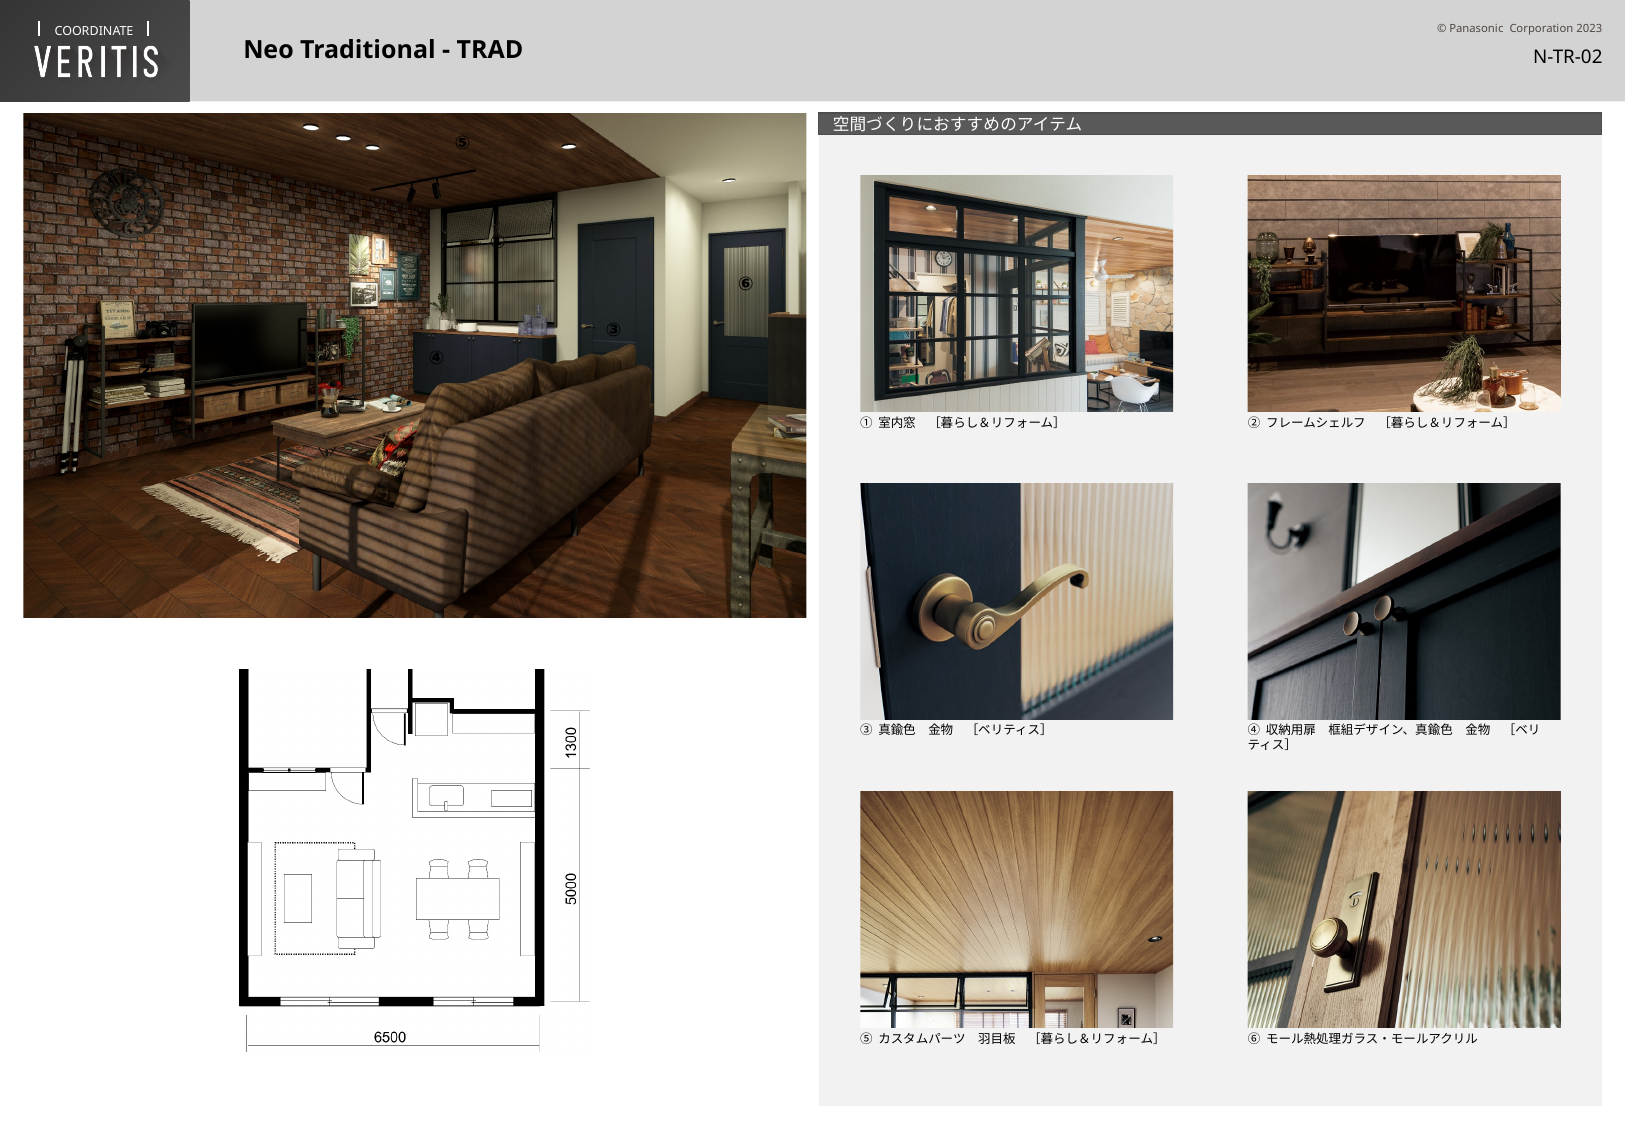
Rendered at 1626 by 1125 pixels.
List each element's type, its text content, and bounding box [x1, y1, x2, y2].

picture [21, 31, 182, 94]
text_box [23, 112, 807, 618]
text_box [818, 112, 1602, 1106]
picture [239, 669, 590, 1054]
title Neo Traditional - TRAD [228, 25, 1337, 76]
list N-TR-02 [1349, 39, 1603, 76]
